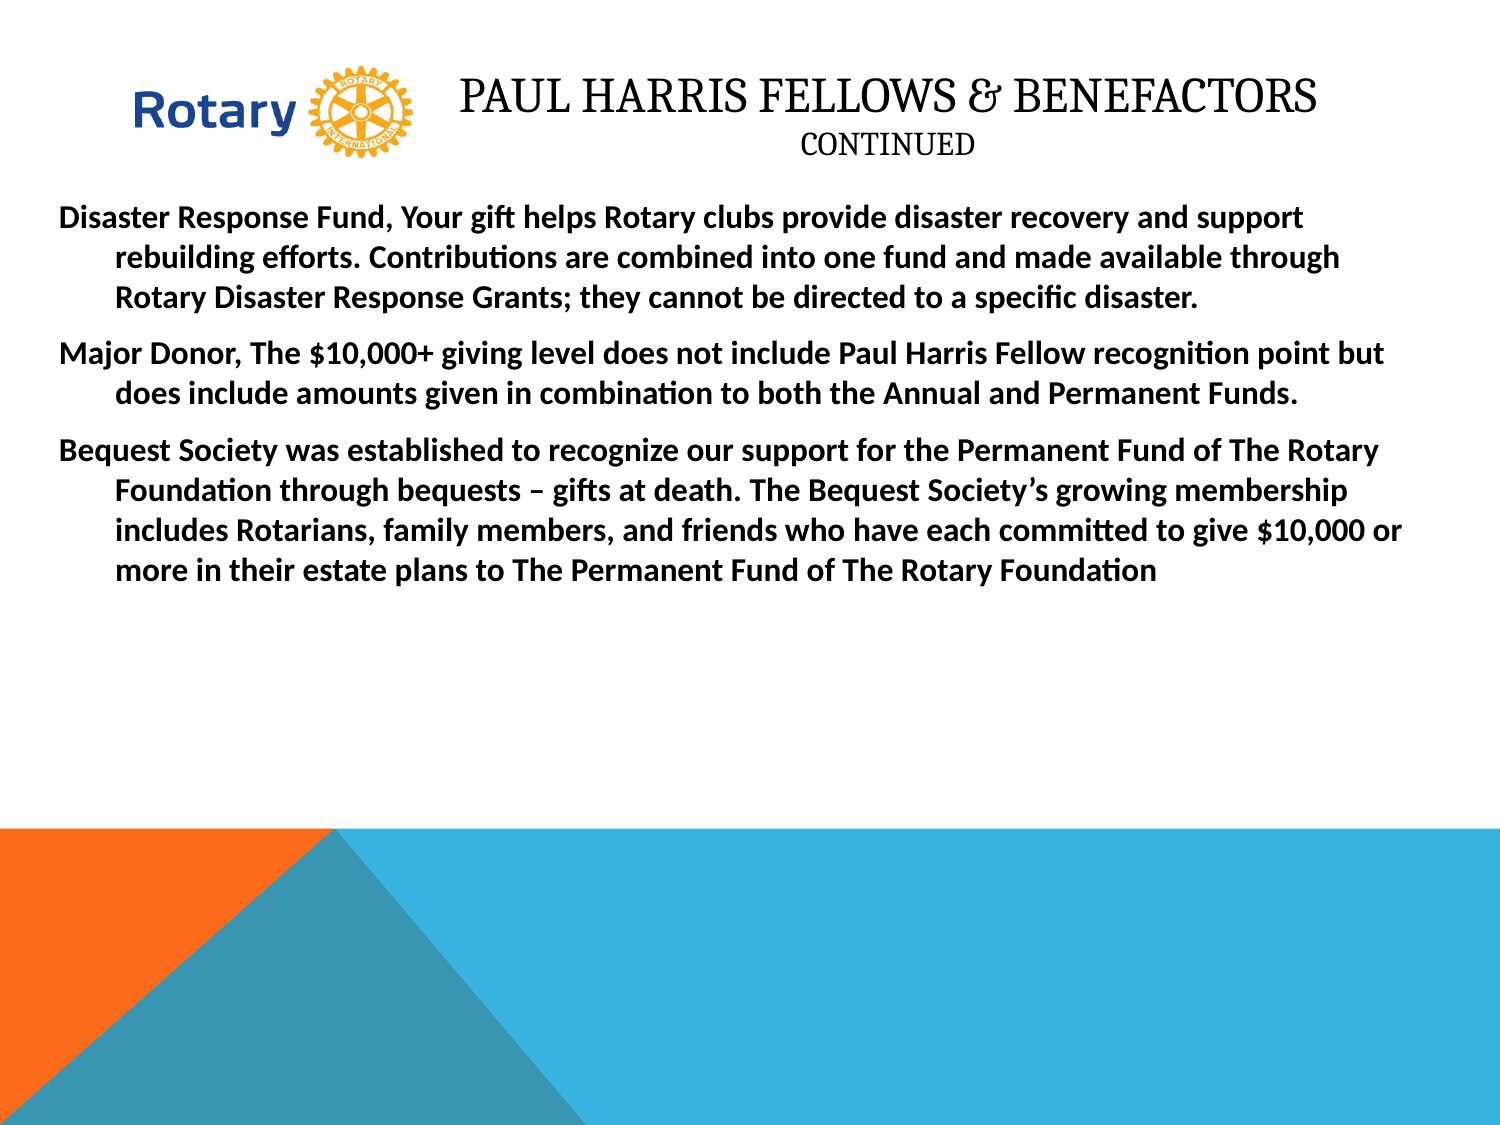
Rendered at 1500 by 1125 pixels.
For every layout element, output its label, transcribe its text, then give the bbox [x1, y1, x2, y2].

list Disaster Response Fund, Your gift helps Rotary clubs provide disaster recovery and support rebuilding efforts. Contributions are combined into one fund and made available through Rotary Disaster Response Grants; they cannot be directed to a specific disaster. Major Donor, The $10,000+ giving level does not include Paul Harris Fellow recognition point but does include amounts given in combination to both the Annual and Permanent Funds. Bequest Society was established to recognize our support for the Permanent Fund of The Rotary Foundation through bequests – gifts at death. The Bequest Society’s growing membership includes Rotarians, family members, and friends who have each committed to give $10,000 or more in their estate plans to The Permanent Fund of The Rotary Foundation [43, 187, 1457, 938]
title Paul Harris Fellows & Benefactors continued [350, 75, 1427, 150]
picture [135, 66, 413, 158]
